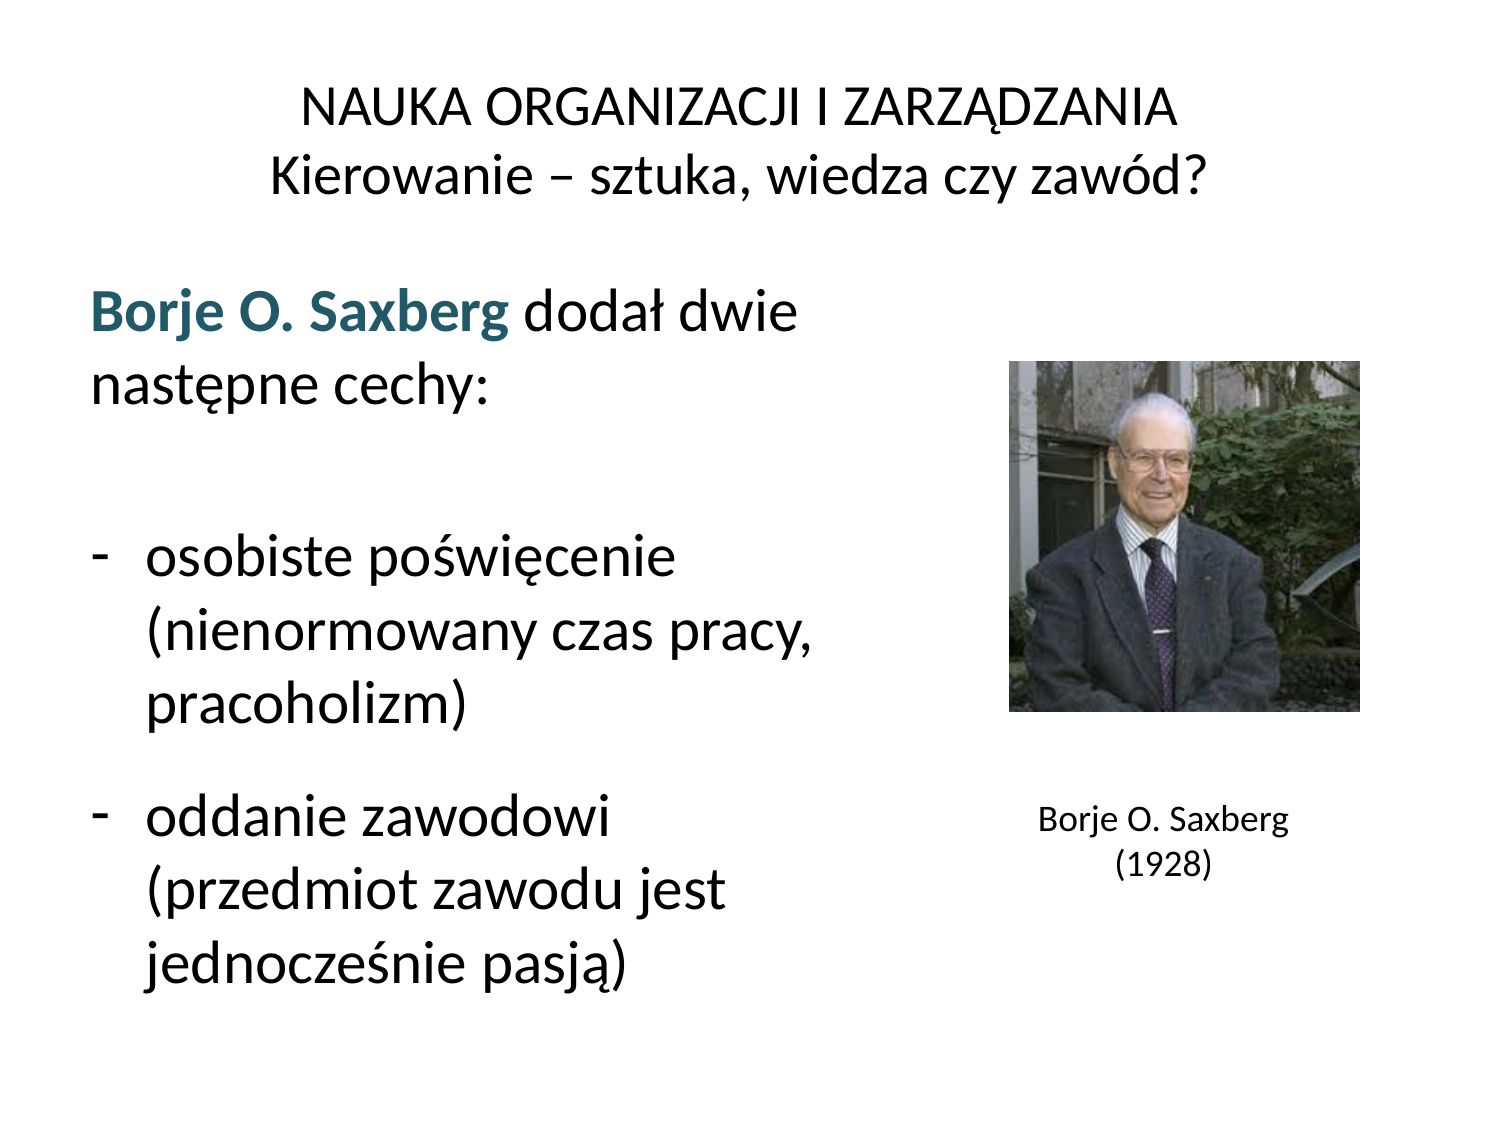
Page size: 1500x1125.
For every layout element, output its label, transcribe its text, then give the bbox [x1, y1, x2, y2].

list Borje O. Saxberg dodał dwie następne cechy: osobiste poświęcenie (nienormowany czas pracy, pracoholizm) oddanie zawodowi (przedmiot zawodu jest jednocześnie pasją) [75, 262, 904, 1005]
text_box Borje O. Saxberg (1928) [1023, 786, 1305, 892]
picture [1009, 361, 1361, 712]
text_box NAUKA ORGANIZACJI I ZARZĄDZANIA Kierowanie – sztuka, wiedza czy zawód? [64, 42, 1415, 231]
